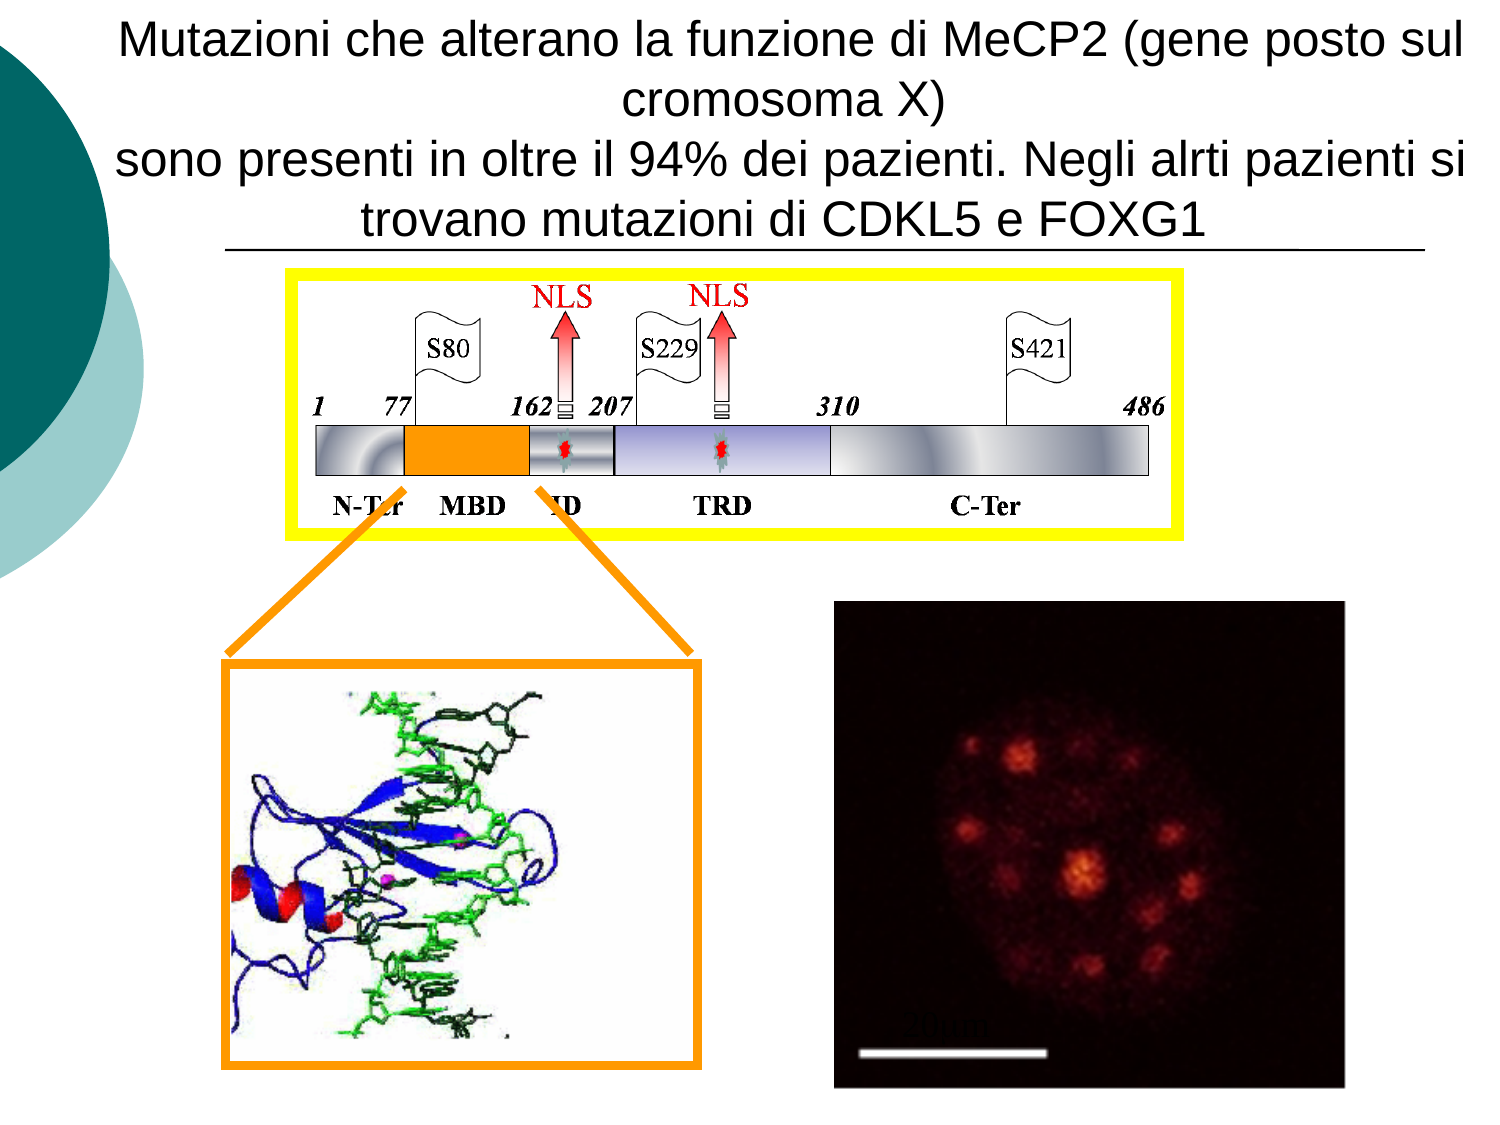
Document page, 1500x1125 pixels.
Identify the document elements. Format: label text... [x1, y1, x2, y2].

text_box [288, 261, 1188, 541]
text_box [832, 599, 1388, 1125]
picture [229, 668, 693, 1062]
text_box Mutazioni che alterano la funzione di MeCP2 (gene posto sul cromosoma X) sono presenti in oltre il 94% dei pazienti. Negli alrti pazienti si trovano mutazioni di CDKL5 e FOXG1 [82, 0, 1500, 254]
